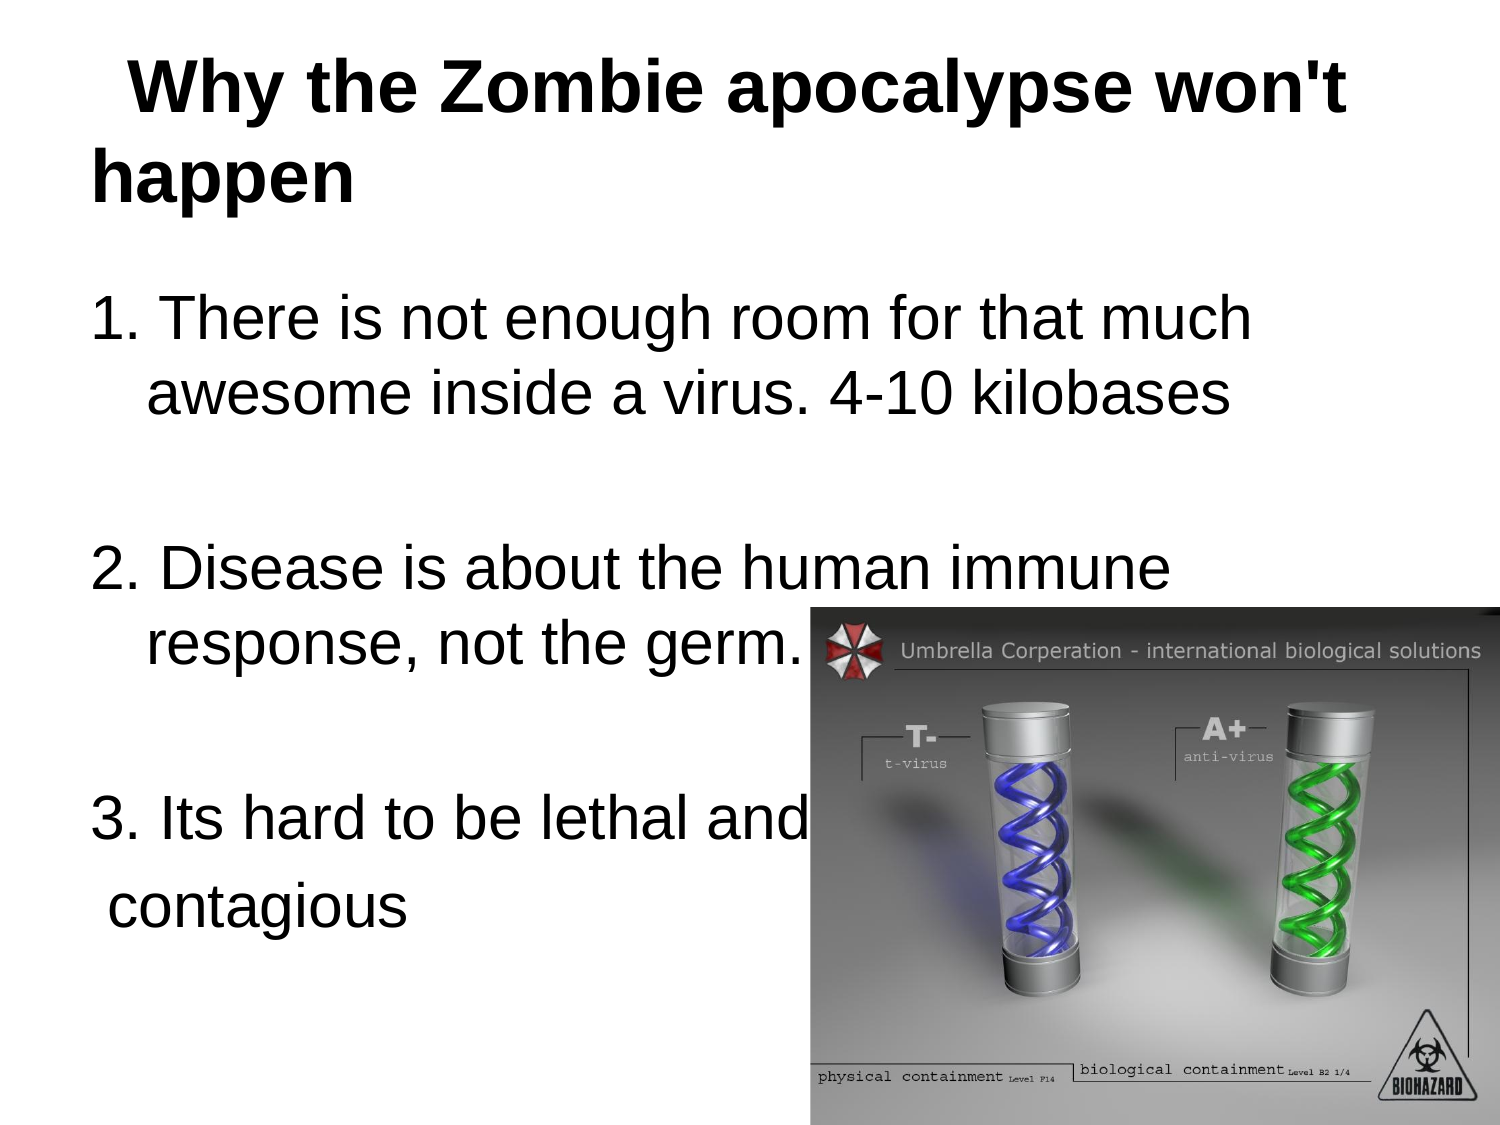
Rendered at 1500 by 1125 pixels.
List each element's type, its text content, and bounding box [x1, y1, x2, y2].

list 1. There is not enough room for that much awesome inside a virus. 4-10 kilobases 2. Disease is about the human immune response, not the germ. 3. Its hard to be lethal and contagious [74, 262, 1426, 1078]
text_box [810, 607, 1500, 1125]
title Why the Zombie apocalypse won't happen [74, 44, 1426, 233]
